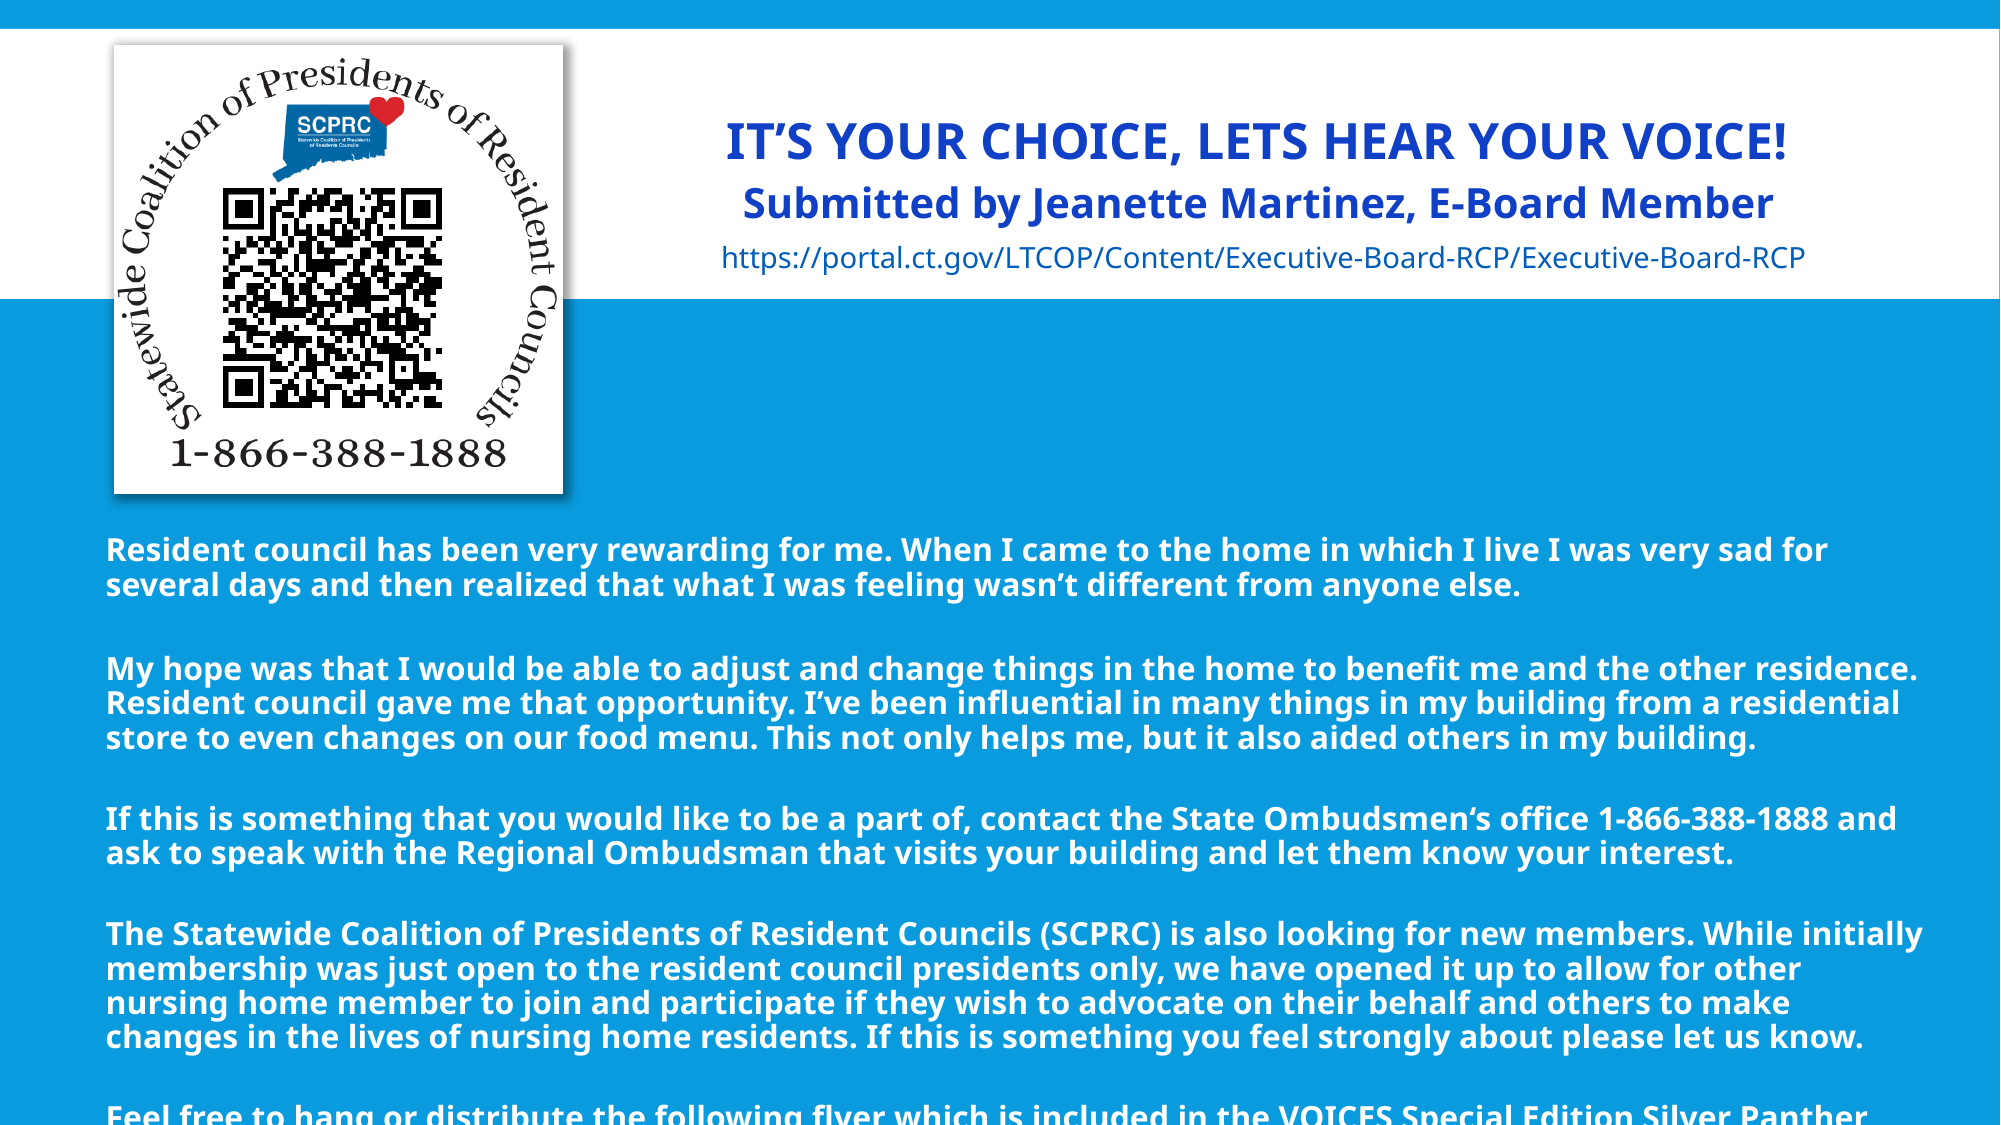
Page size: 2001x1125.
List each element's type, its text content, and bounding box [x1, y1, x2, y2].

picture [113, 45, 563, 493]
text_box Resident council has been very rewarding for me. When I came to the home in which I live I was very sad for several days and then realized that what I was feeling wasn’t different from anyone else. My hope was that I would be able to adjust and change things in the home to benefit me and the other residence. Resident council gave me that opportunity. I’ve been influential in many things in my building from a residential store to even changes on our food menu. This not only helps me, but it also aided others in my building. If this is something that you would like to be a part of, contact the State Ombudsmen‘s office 1-866-388-1888 and ask to speak with the Regional Ombudsman that visits your building and let them know your interest. The Statewide Coalition of Presidents of Resident Councils (SCPRC) is also looking for new members. While initially membership was just open to the resident council presidents only, we have opened it up to allow for other nursing home member to join and participate if they wish to advocate on their behalf and others to make changes in the lives of nursing home residents. If this is something you feel strongly about please let us know. Feel free to hang or distribute the following flyer which is included in the VOICES Special Edition Silver Panther throughout your home to inform residents about this opportunity to make systemic change. [90, 526, 1947, 1125]
text_box IT’S YOUR CHOICE, LETS HEAR YOUR VOICE! Submitted by Jeanette Martinez, E-Board Member https://portal.ct.gov/LTCOP/Content/Executive-Board-RCP/Executive-Board-RCP [581, 108, 1947, 341]
